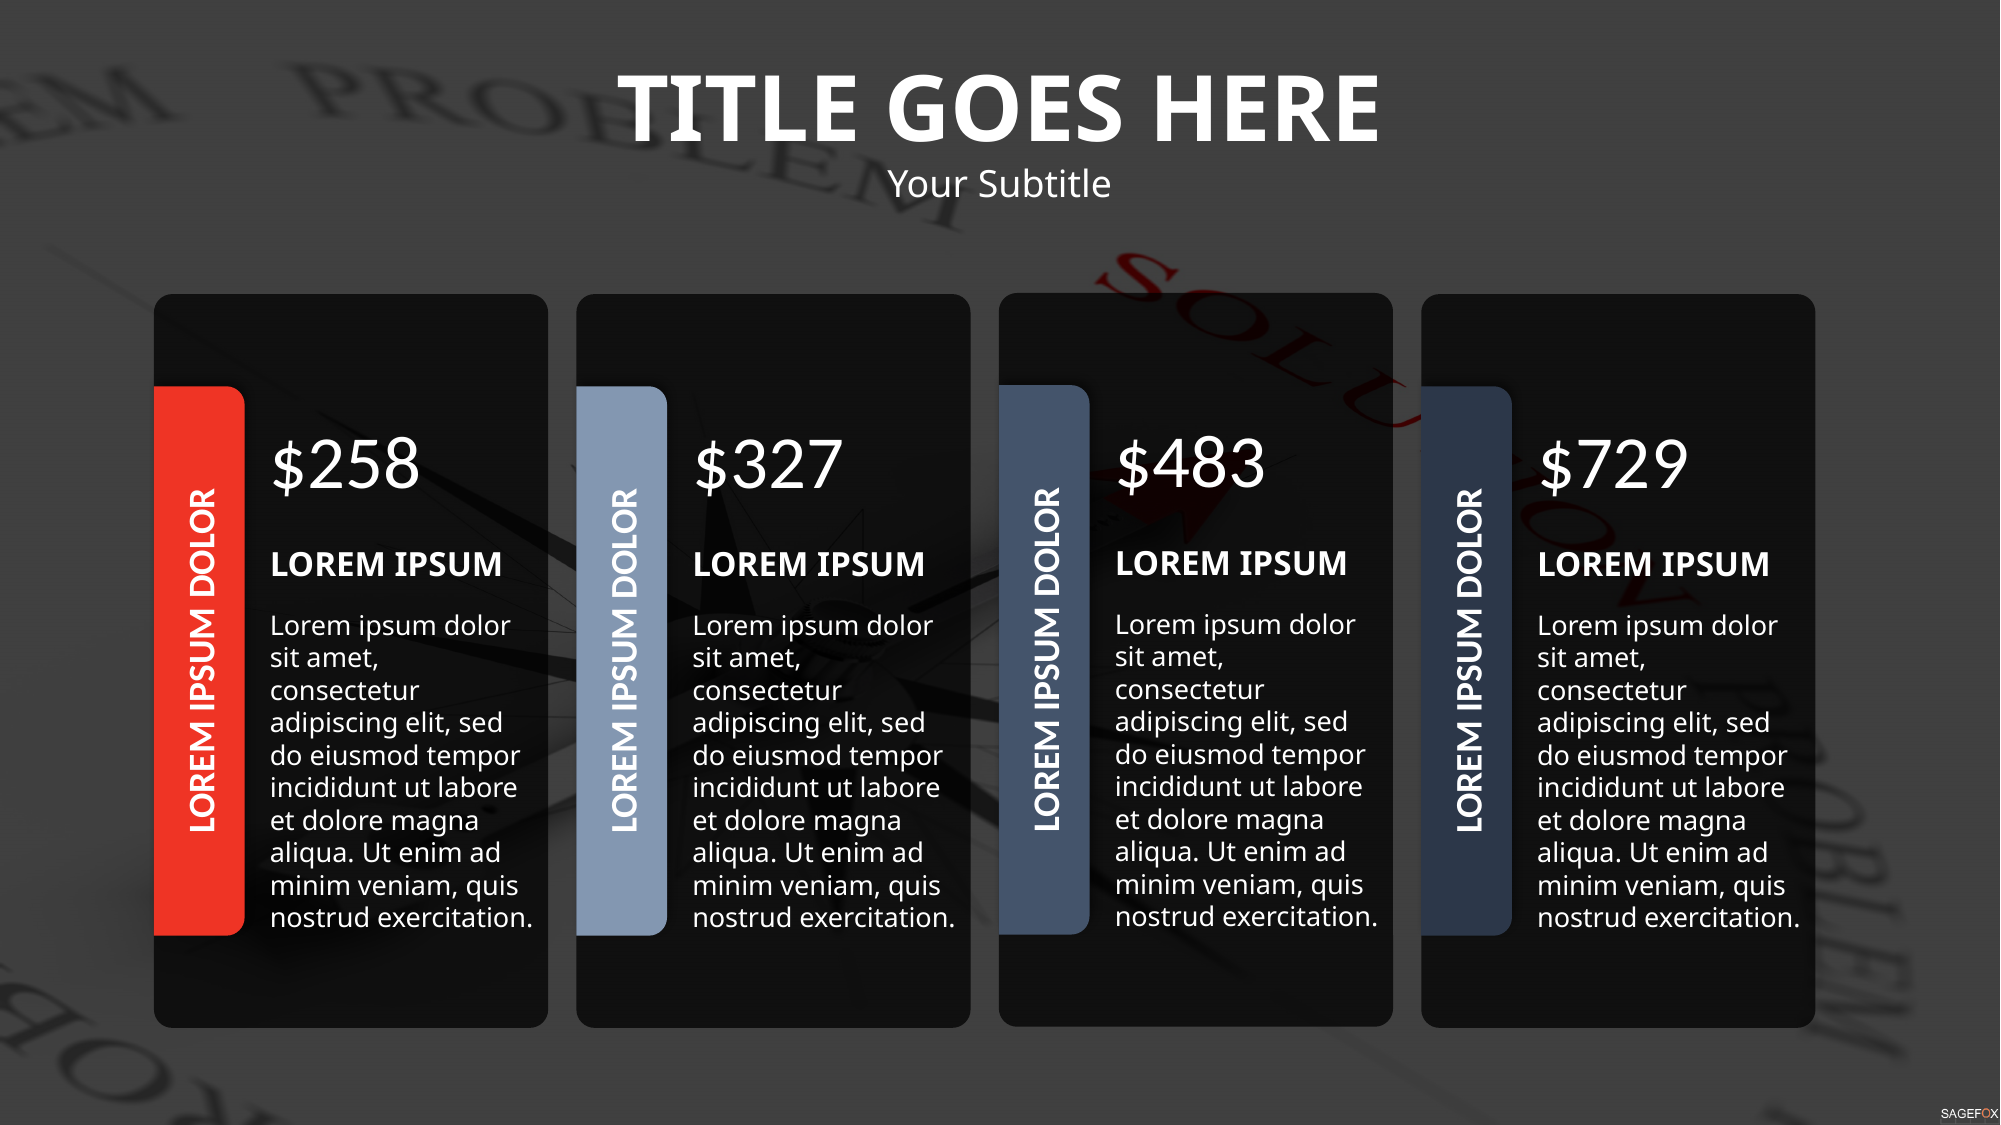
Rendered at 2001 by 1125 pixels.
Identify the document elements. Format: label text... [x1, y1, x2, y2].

picture [0, 0, 2001, 1125]
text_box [1421, 294, 1816, 1028]
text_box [153, 294, 549, 1028]
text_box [576, 294, 971, 1028]
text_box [998, 292, 1394, 1027]
text_box TITLE GOES HERE Your Subtitle [548, 42, 1452, 212]
